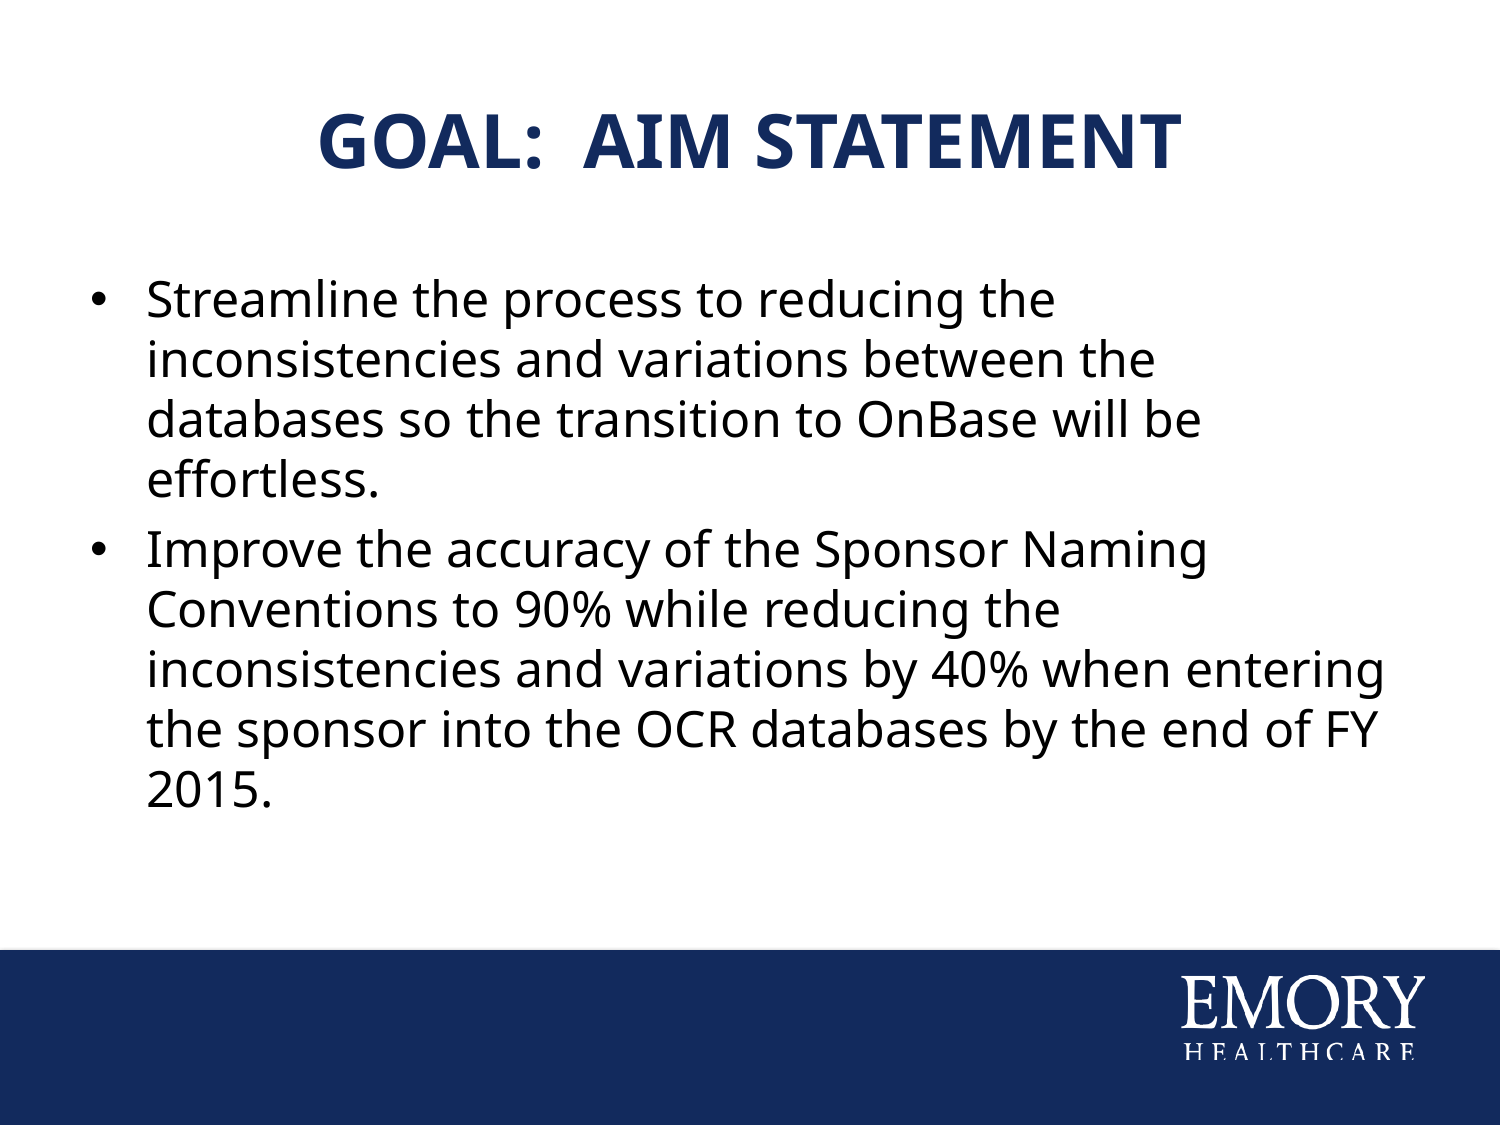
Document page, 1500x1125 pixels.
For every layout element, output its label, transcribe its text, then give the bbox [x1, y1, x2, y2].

list Streamline the process to reducing the inconsistencies and variations between the databases so the transition to OnBase will be effortless. Improve the accuracy of the Sponsor Naming Conventions to 90% while reducing the inconsistencies and variations by 40% when entering the sponsor into the OCR databases by the end of FY 2015. [75, 260, 1425, 896]
title Goal: Aim statement [75, 45, 1425, 233]
